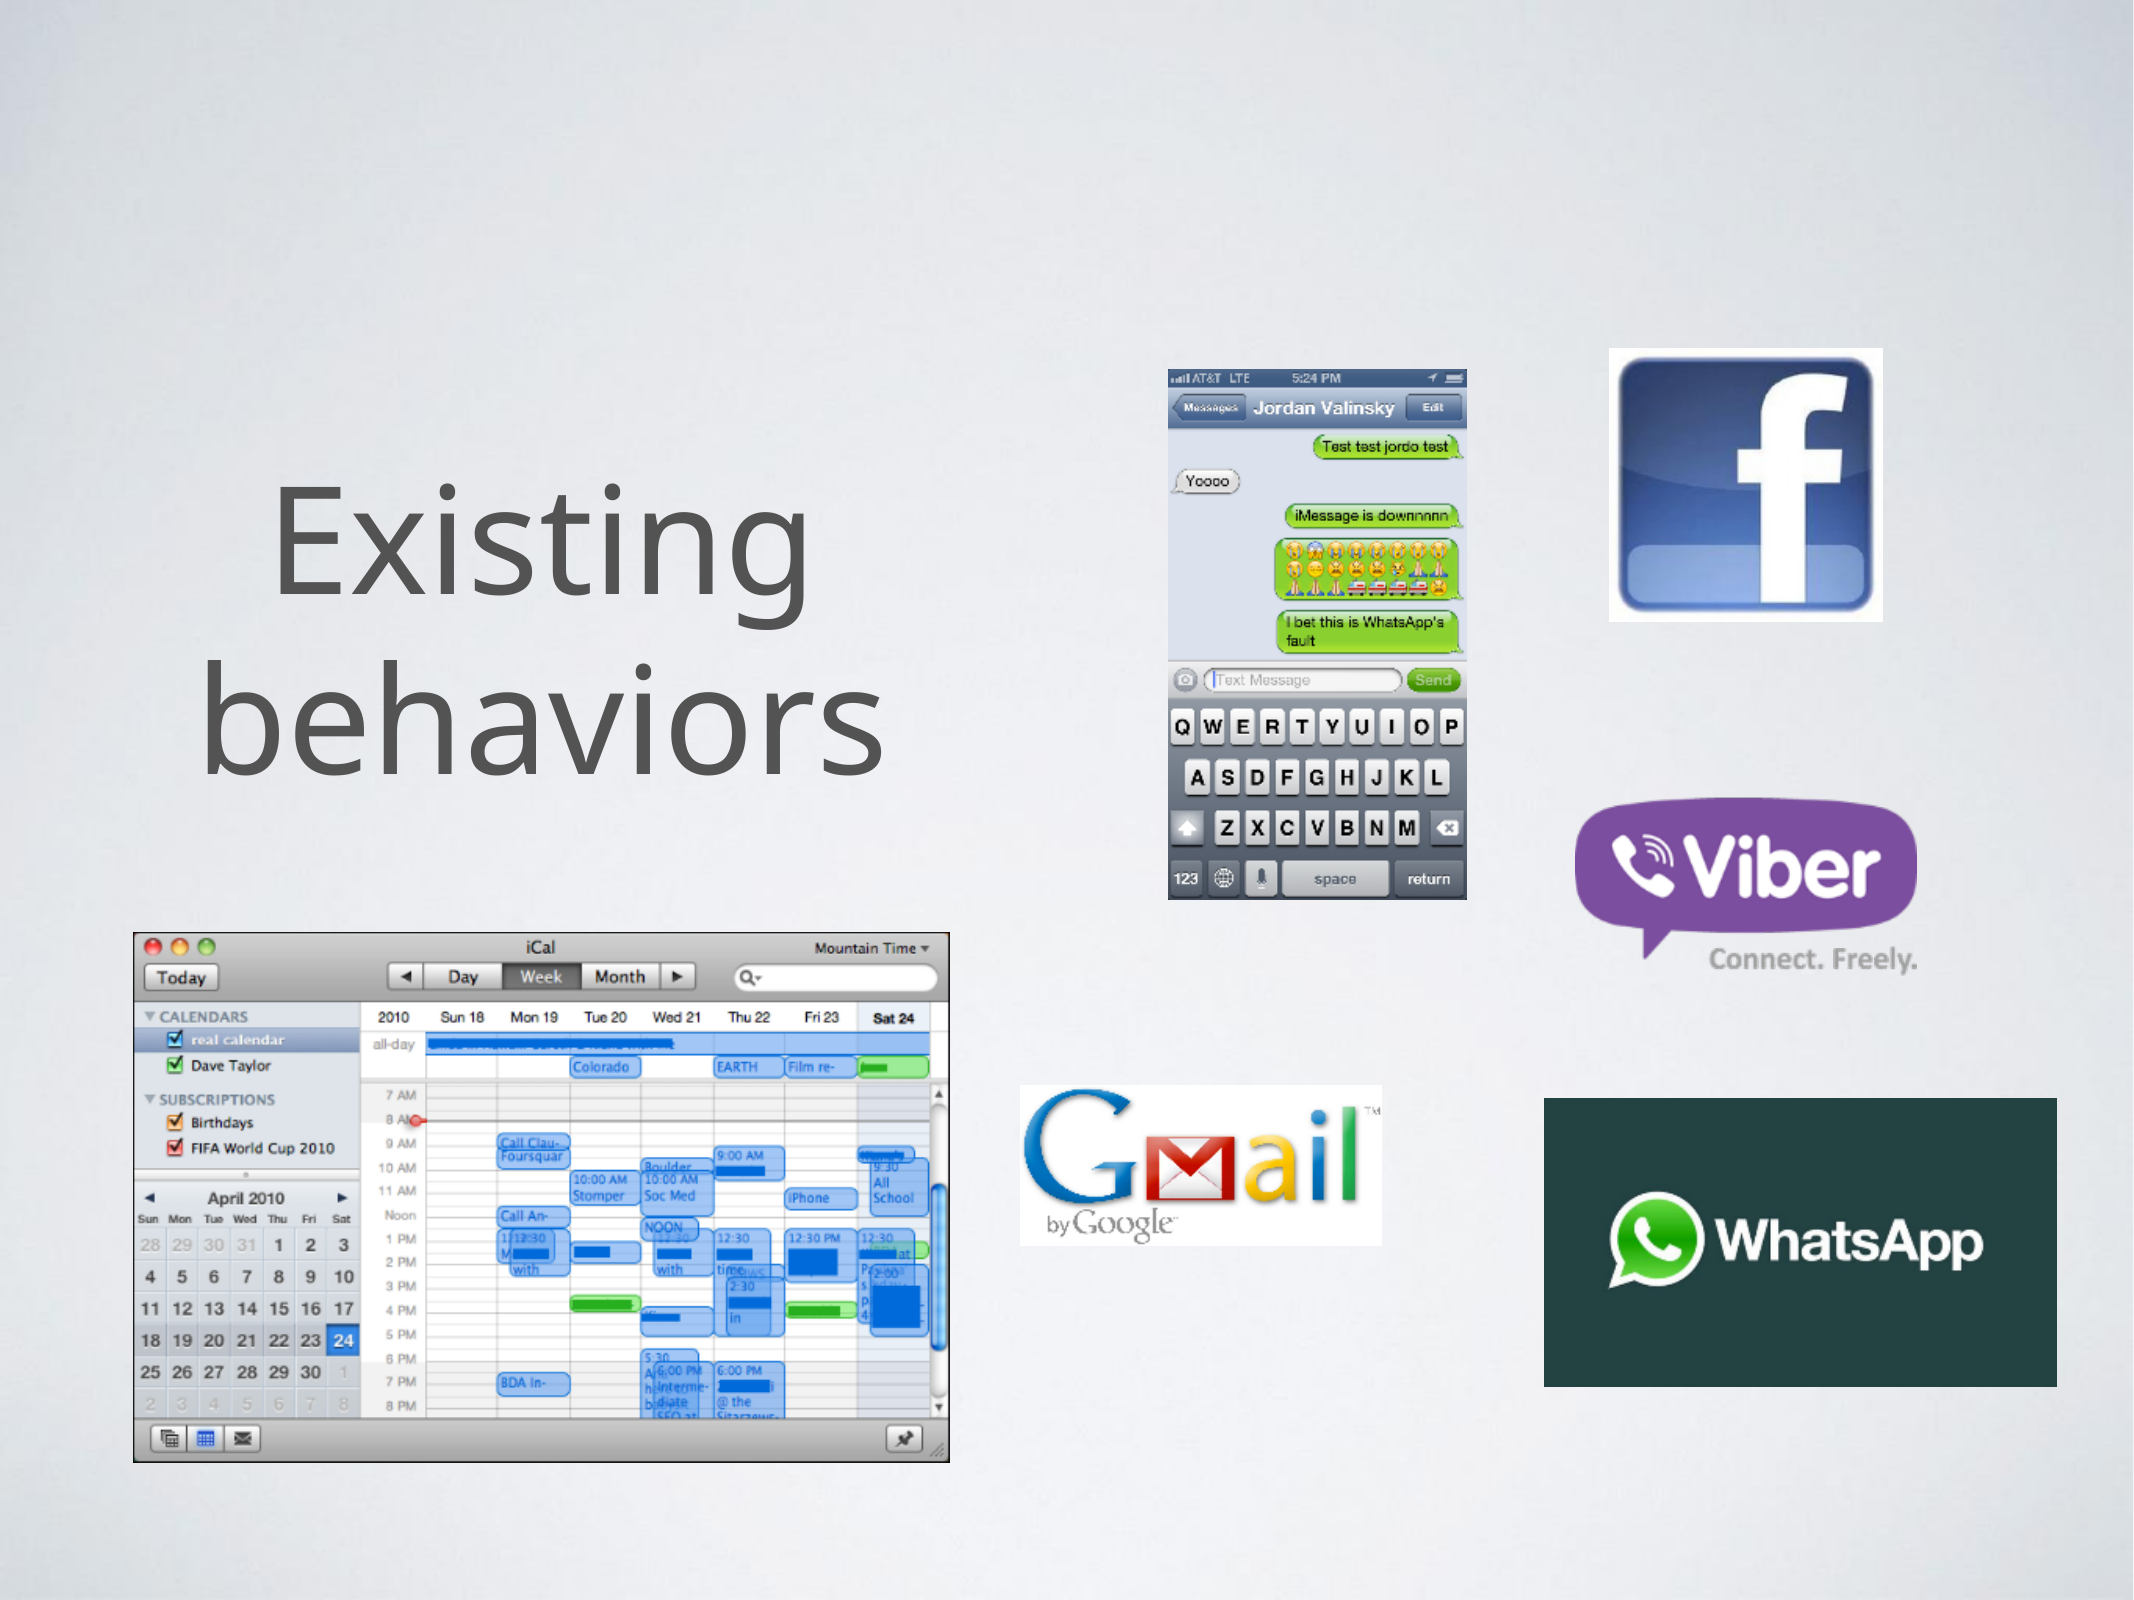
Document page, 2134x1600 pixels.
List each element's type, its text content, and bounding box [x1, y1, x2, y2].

picture [0, 0, 2134, 1600]
title Existing behaviors [57, 166, 1026, 805]
